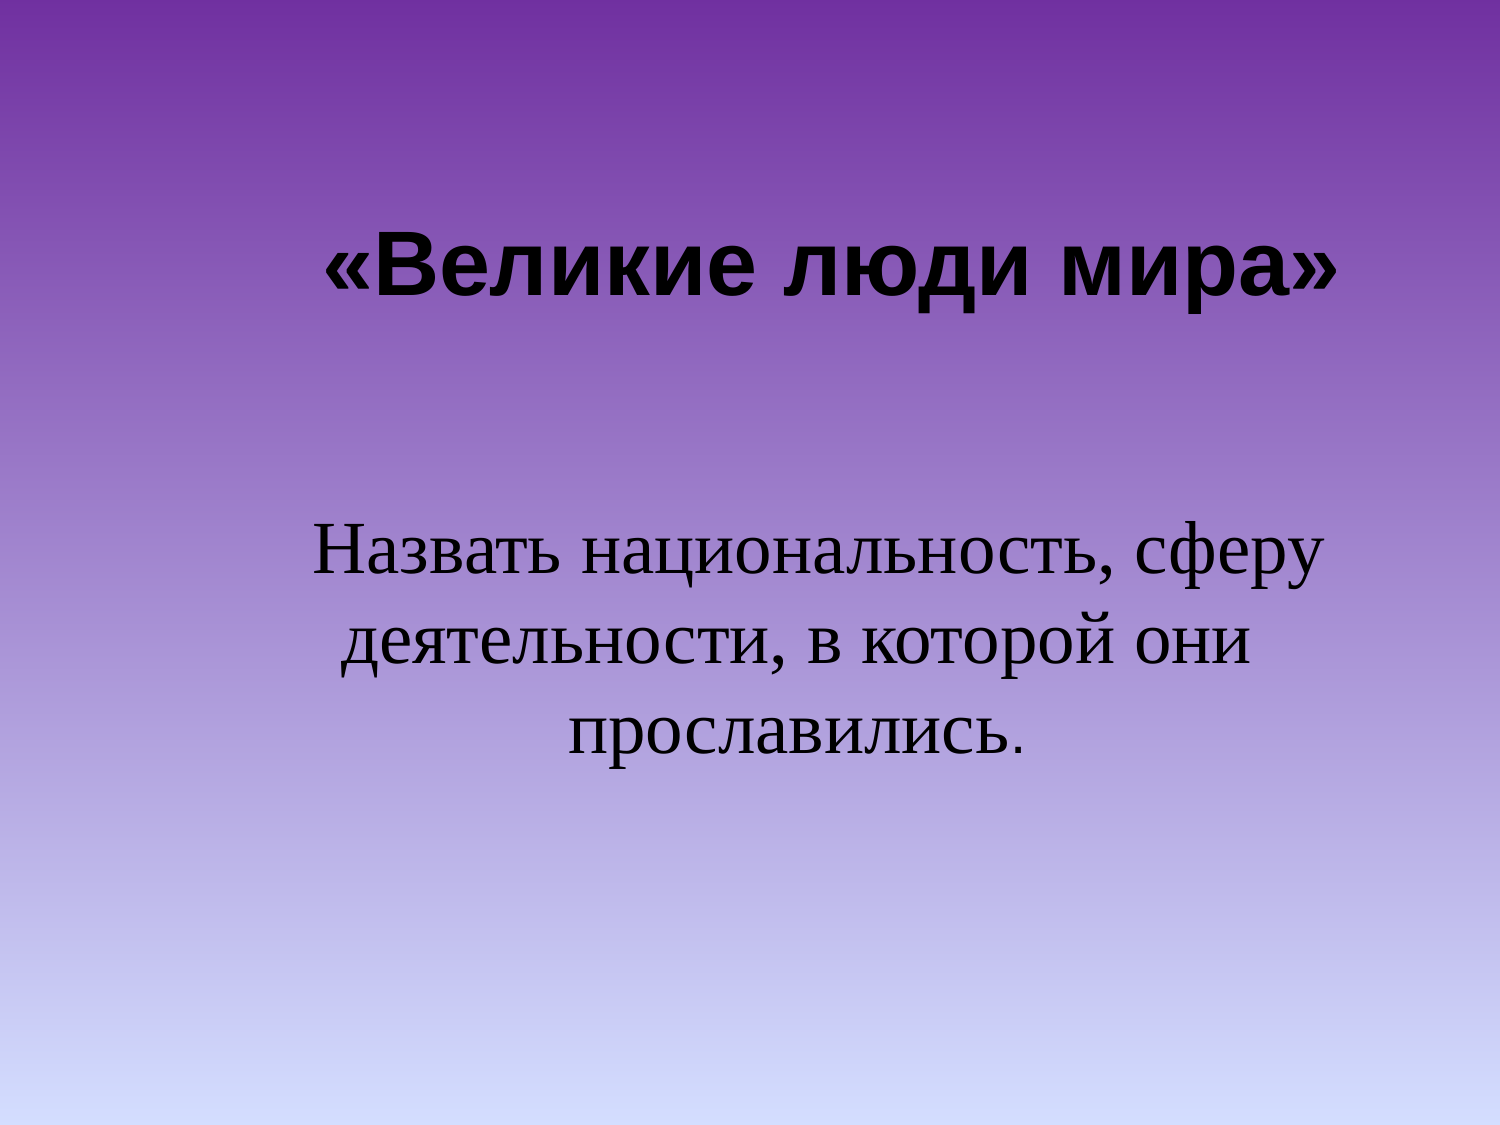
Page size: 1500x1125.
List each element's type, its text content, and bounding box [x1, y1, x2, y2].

text_box «Великие люди мира» Назвать национальность, сферу деятельности, в которой они прославились. [182, 196, 1412, 776]
